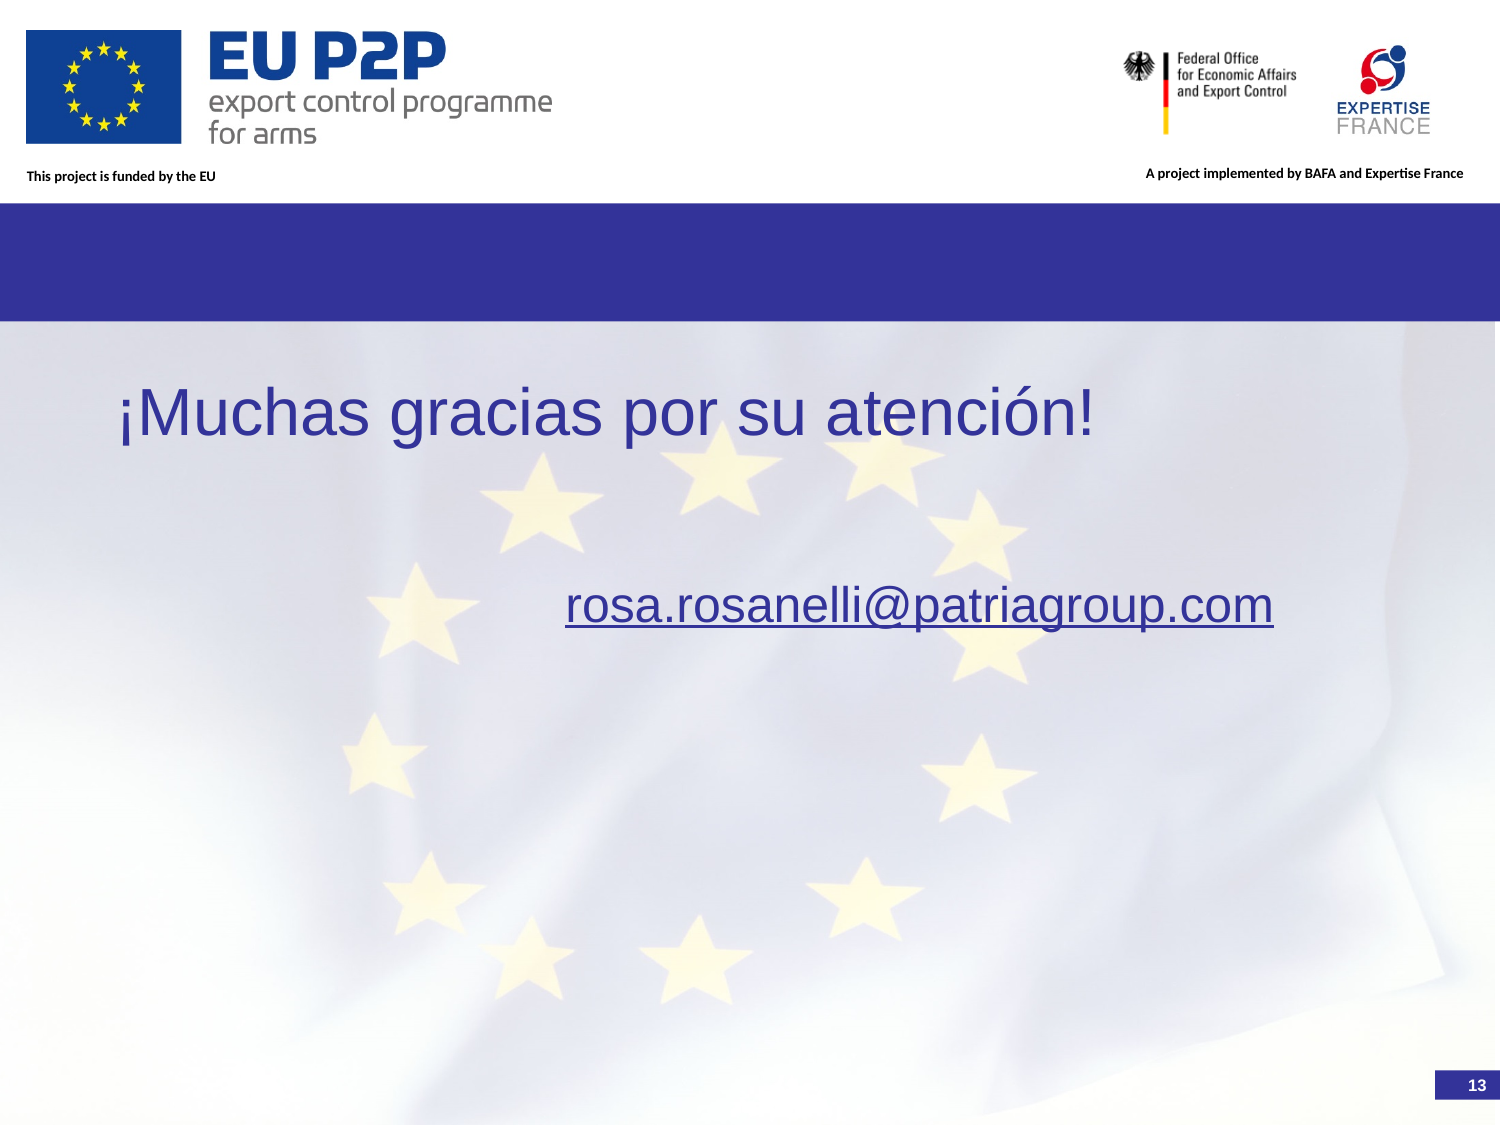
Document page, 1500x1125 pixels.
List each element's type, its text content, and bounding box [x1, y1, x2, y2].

list ¡Muchas gracias por su atención! rosa.rosanelli@patriagroup.com [100, 361, 1425, 1005]
slide_number 13 [1324, 1067, 1500, 1125]
picture [26, 30, 552, 144]
picture [1100, 25, 1436, 162]
picture [0, 322, 1495, 1125]
